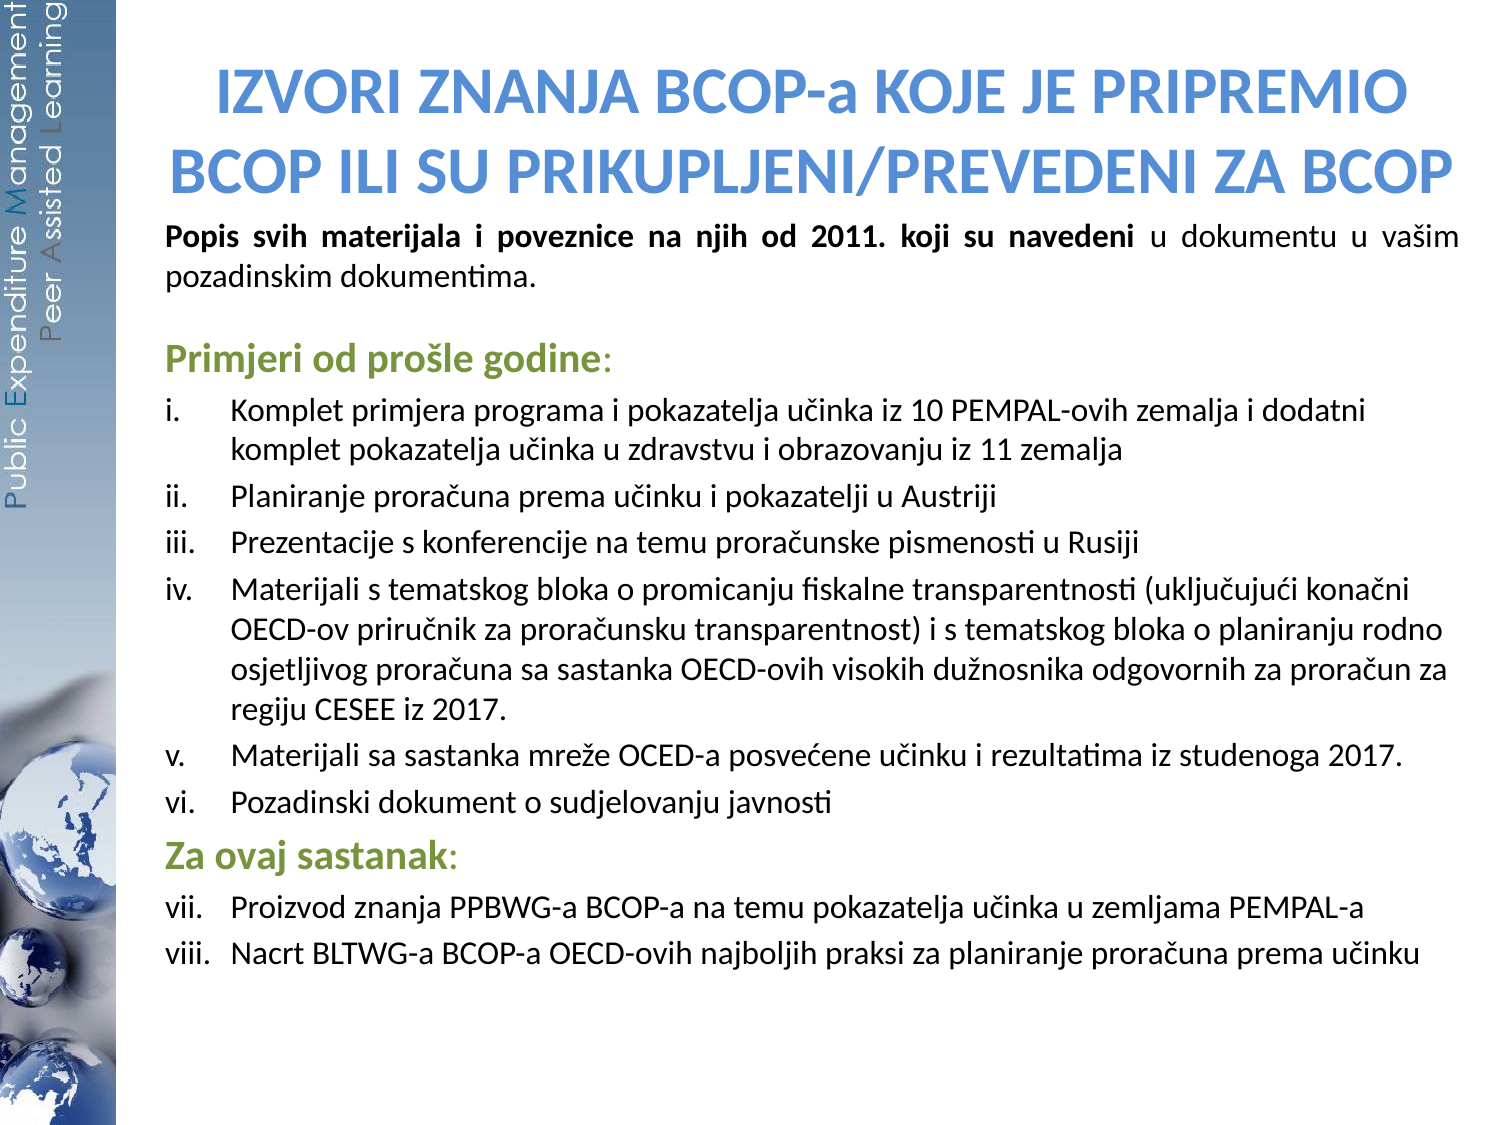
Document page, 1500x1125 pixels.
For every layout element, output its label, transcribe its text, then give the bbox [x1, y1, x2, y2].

subtitle IZVORI ZNANJA BCOP-a KOJE JE PRIPREMIO BCOP ILI SU PRIKUPLJENI/PREVEDENI ZA BCOP Popis svih materijala i poveznice na njih od 2011. koji su navedeni u dokumentu u vašim pozadinskim dokumentima. Primjeri od prošle godine: Komplet primjera programa i pokazatelja učinka iz 10 PEMPAL-ovih zemalja i dodatni komplet pokazatelja učinka u zdravstvu i obrazovanju iz 11 zemalja Planiranje proračuna prema učinku i pokazatelji u Austriji Prezentacije s konferencije na temu proračunske pismenosti u Rusiji Materijali s tematskog bloka o promicanju fiskalne transparentnosti (uključujući konačni OECD-ov priručnik za proračunsku transparentnost) i s tematskog bloka o planiranju rodno osjetljivog proračuna sa sastanka OECD-ovih visokih dužnosnika odgovornih za proračun za regiju CESEE iz 2017. Materijali sa sastanka mreže OCED-a posvećene učinku i rezultatima iz studenoga 2017. Pozadinski dokument o sudjelovanju javnosti Za ovaj sastanak: Proizvod znanja PPBWG-a BCOP-a na temu pokazatelja učinka u zemljama PEMPAL-a Nacrt BLTWG-a BCOP-a OECD-ovih najboljih praksi za planiranje proračuna prema učinku [150, 39, 1475, 1125]
picture [0, 0, 116, 1125]
